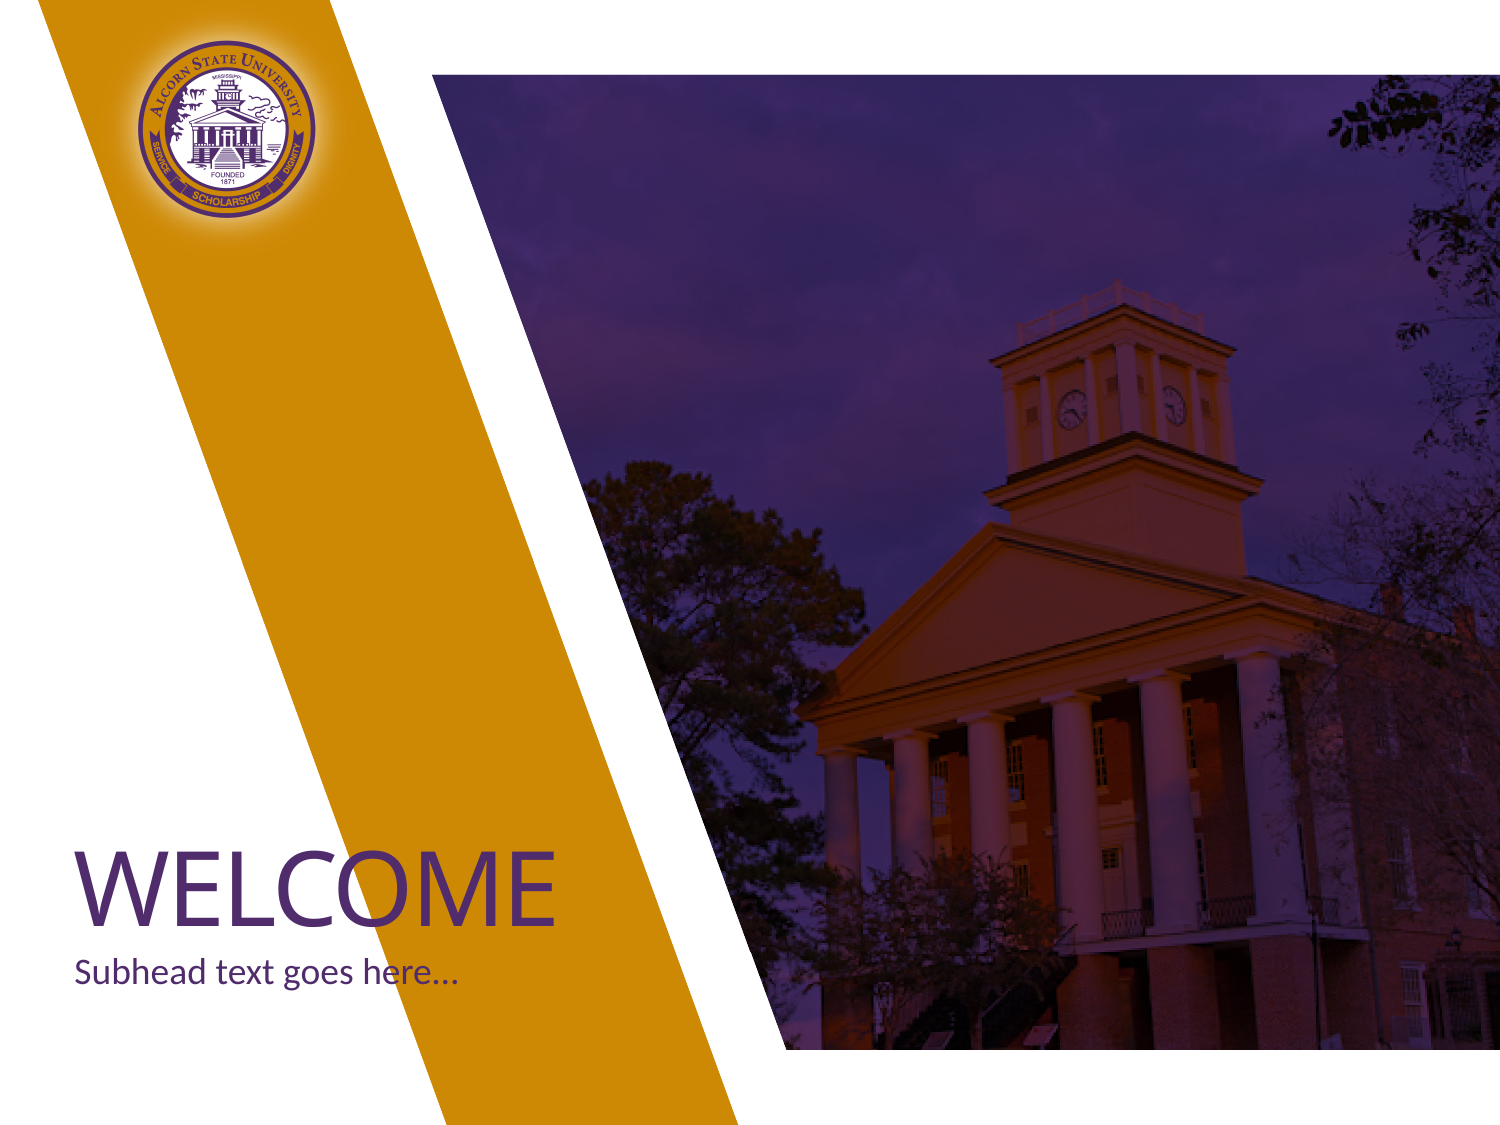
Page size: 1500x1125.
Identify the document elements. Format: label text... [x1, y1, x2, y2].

picture [0, 0, 1500, 1125]
title WELCOME [58, 807, 582, 957]
subtitle Subhead text goes here… [59, 944, 666, 1077]
